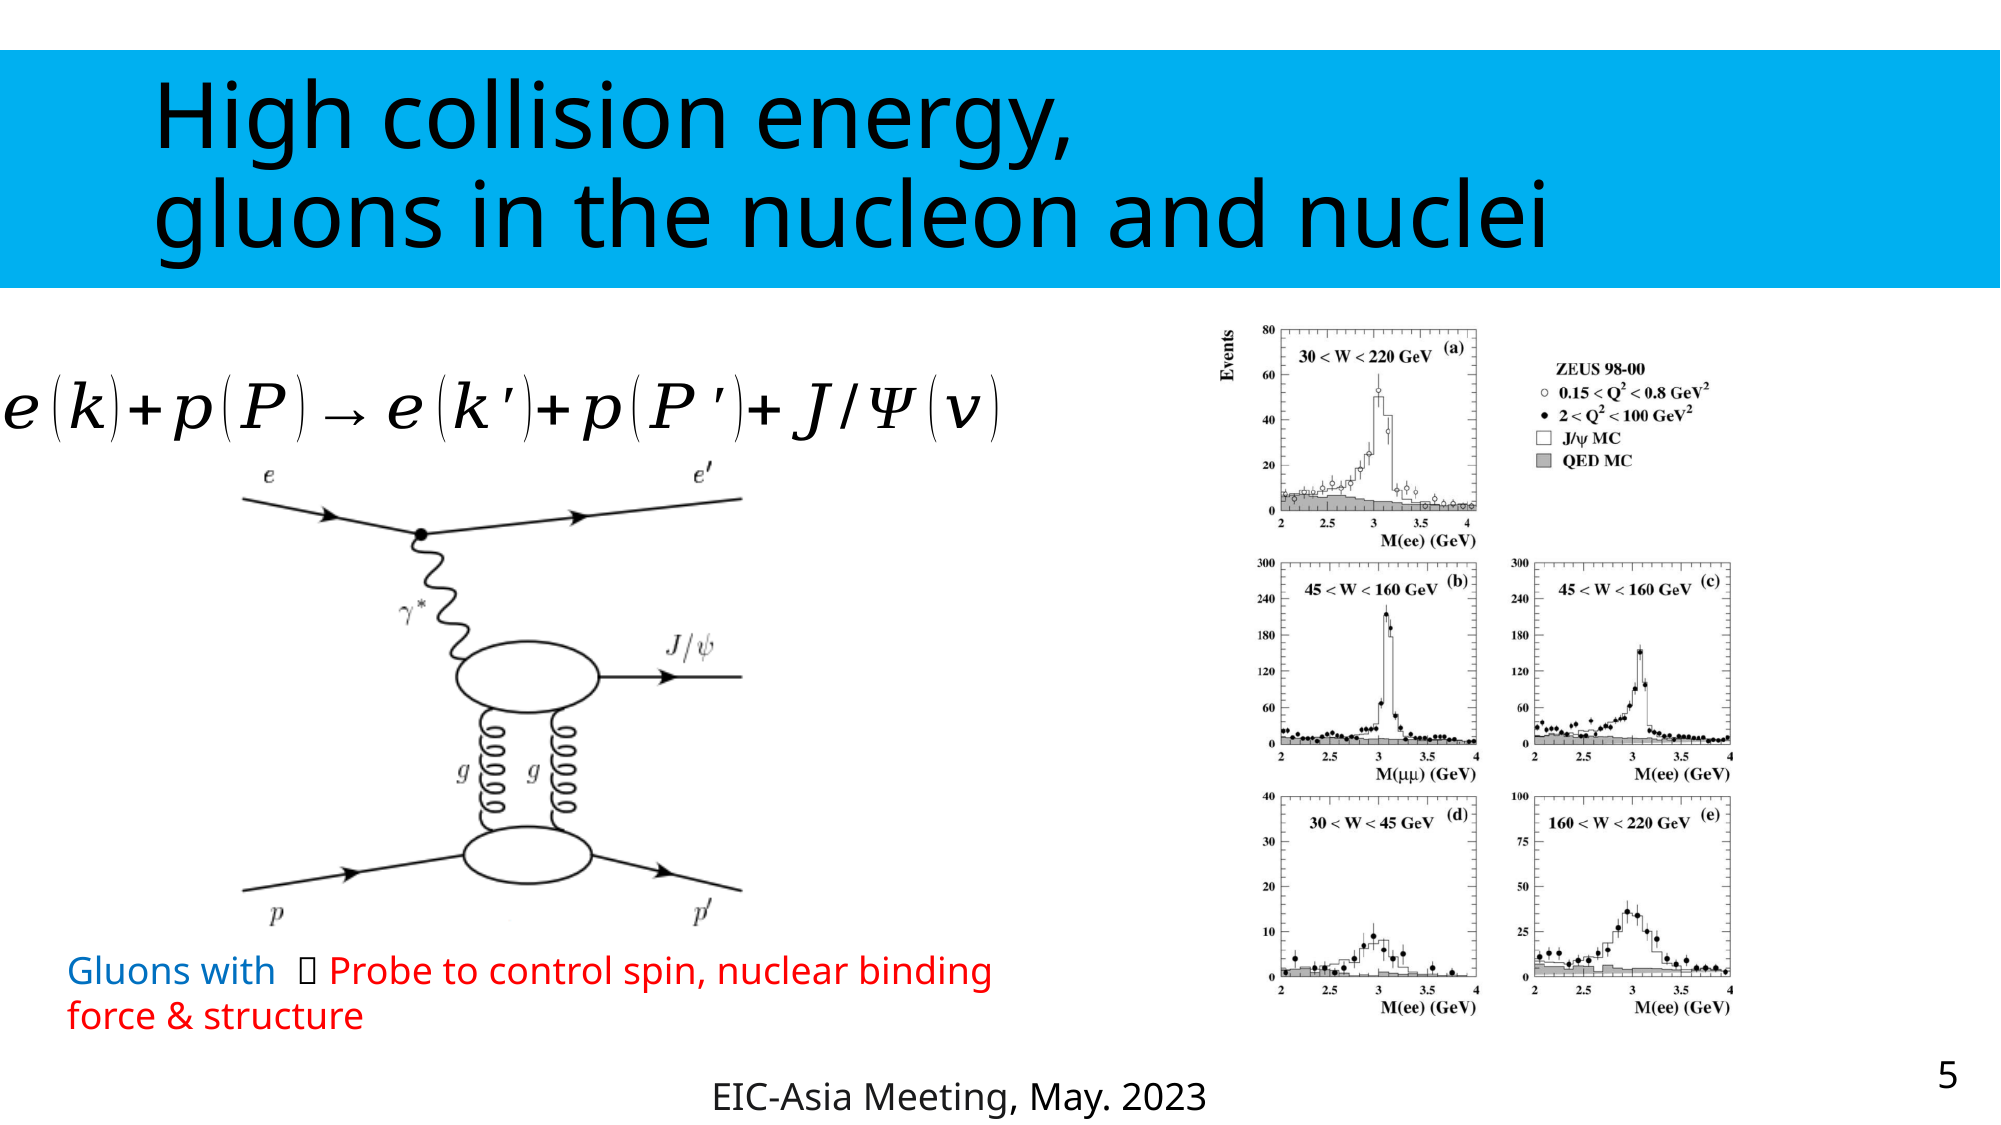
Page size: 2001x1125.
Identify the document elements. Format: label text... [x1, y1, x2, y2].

text_box 5 [1922, 1043, 1974, 1104]
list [1209, 312, 1751, 1027]
text_box EIC-Asia Meeting, May. 2023 [696, 1065, 1223, 1125]
text_box [0, 50, 2000, 288]
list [196, 433, 779, 967]
title High collision energy, gluons in the nucleon and nuclei [137, 59, 1863, 278]
